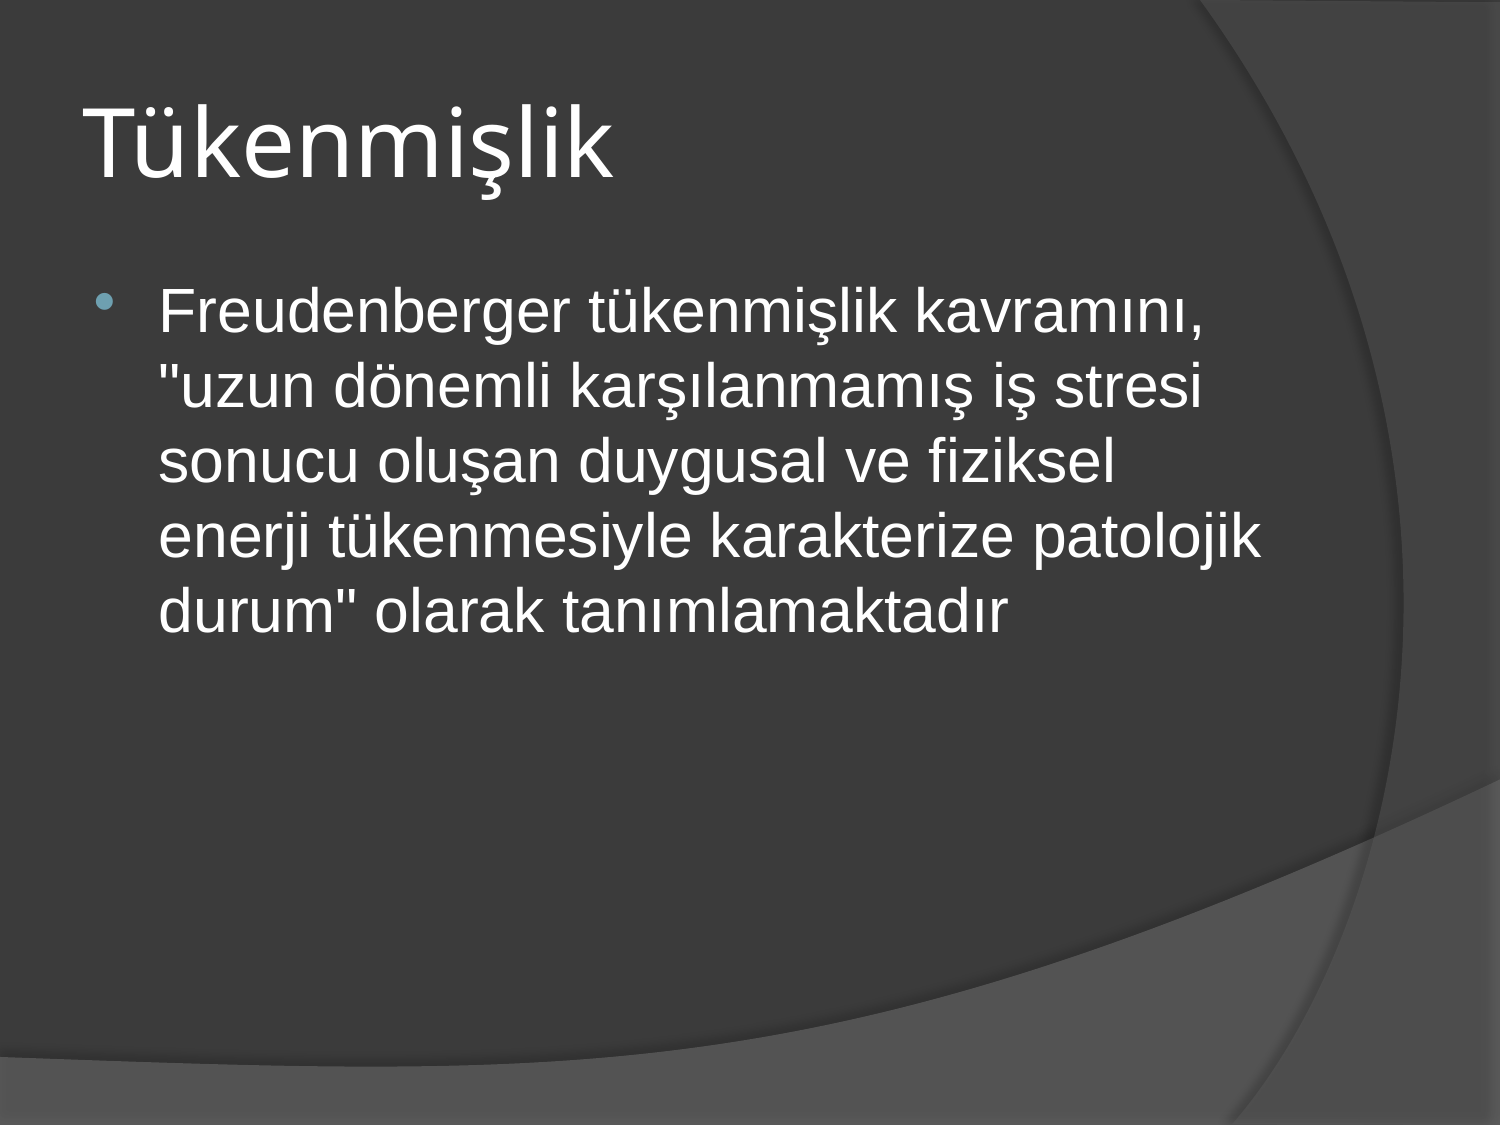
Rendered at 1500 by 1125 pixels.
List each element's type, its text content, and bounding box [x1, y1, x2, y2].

title Tükenmişlik [74, 44, 1301, 233]
list Freudenberger tükenmişlik kavramını, "uzun dönemli karşılanmamış iş stresi sonucu oluşan duygusal ve fiziksel enerji tükenmesiyle karakterize patolojik durum" olarak tanımlamaktadır [74, 262, 1301, 1006]
